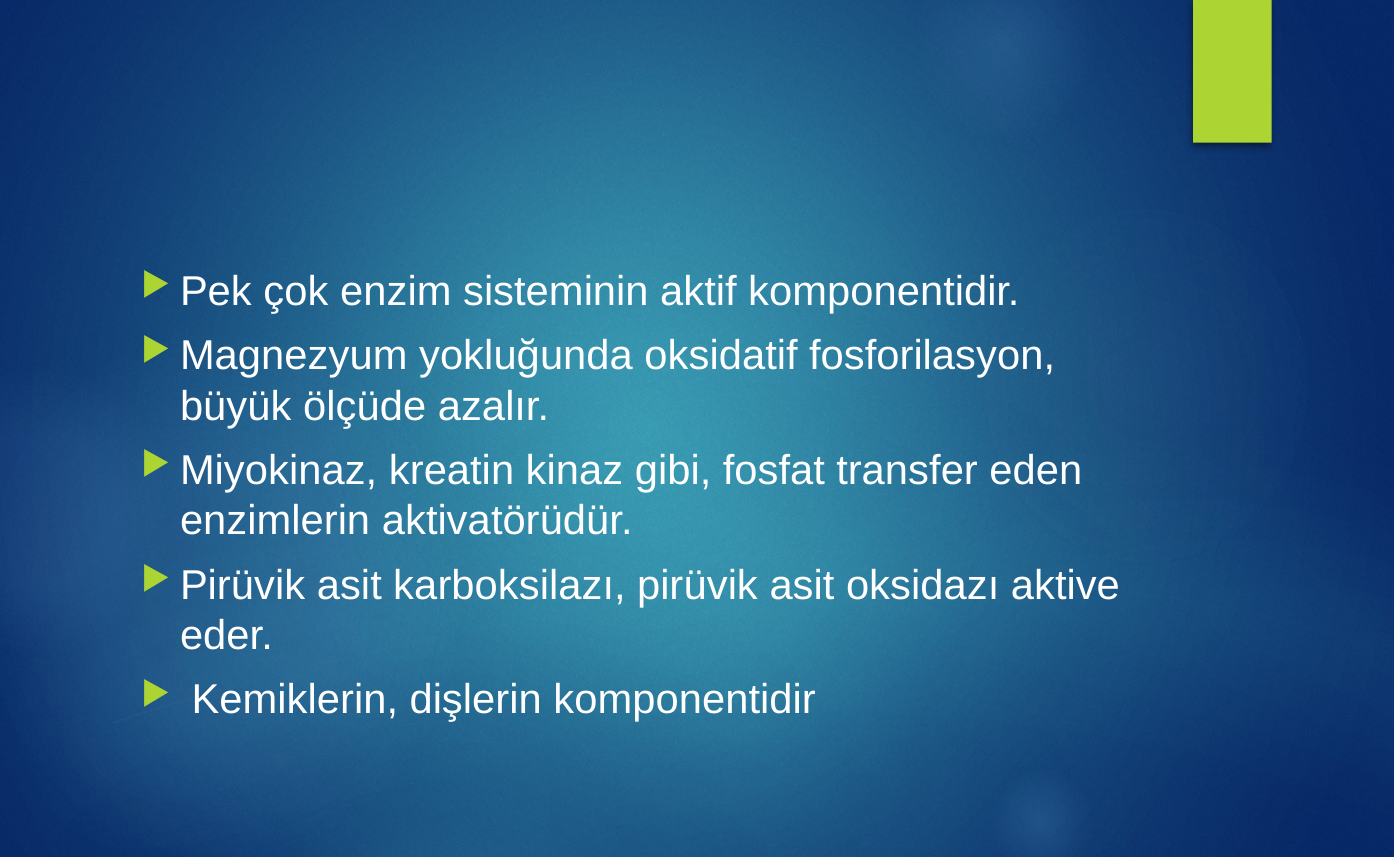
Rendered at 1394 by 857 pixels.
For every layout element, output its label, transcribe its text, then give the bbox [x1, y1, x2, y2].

picture [0, 0, 1394, 857]
list Pek çok enzim sisteminin aktif komponentidir. Magnezyum yokluğunda oksidatif fosforilasyon, büyük ölçüde azalır. Miyokinaz, kreatin kinaz gibi, fosfat transfer eden enzimlerin aktivatörüdür. Pirüvik asit karboksilazı, pirüvik asit oksidazı aktive eder. Kemiklerin, dişlerin komponentidir [126, 256, 1149, 781]
